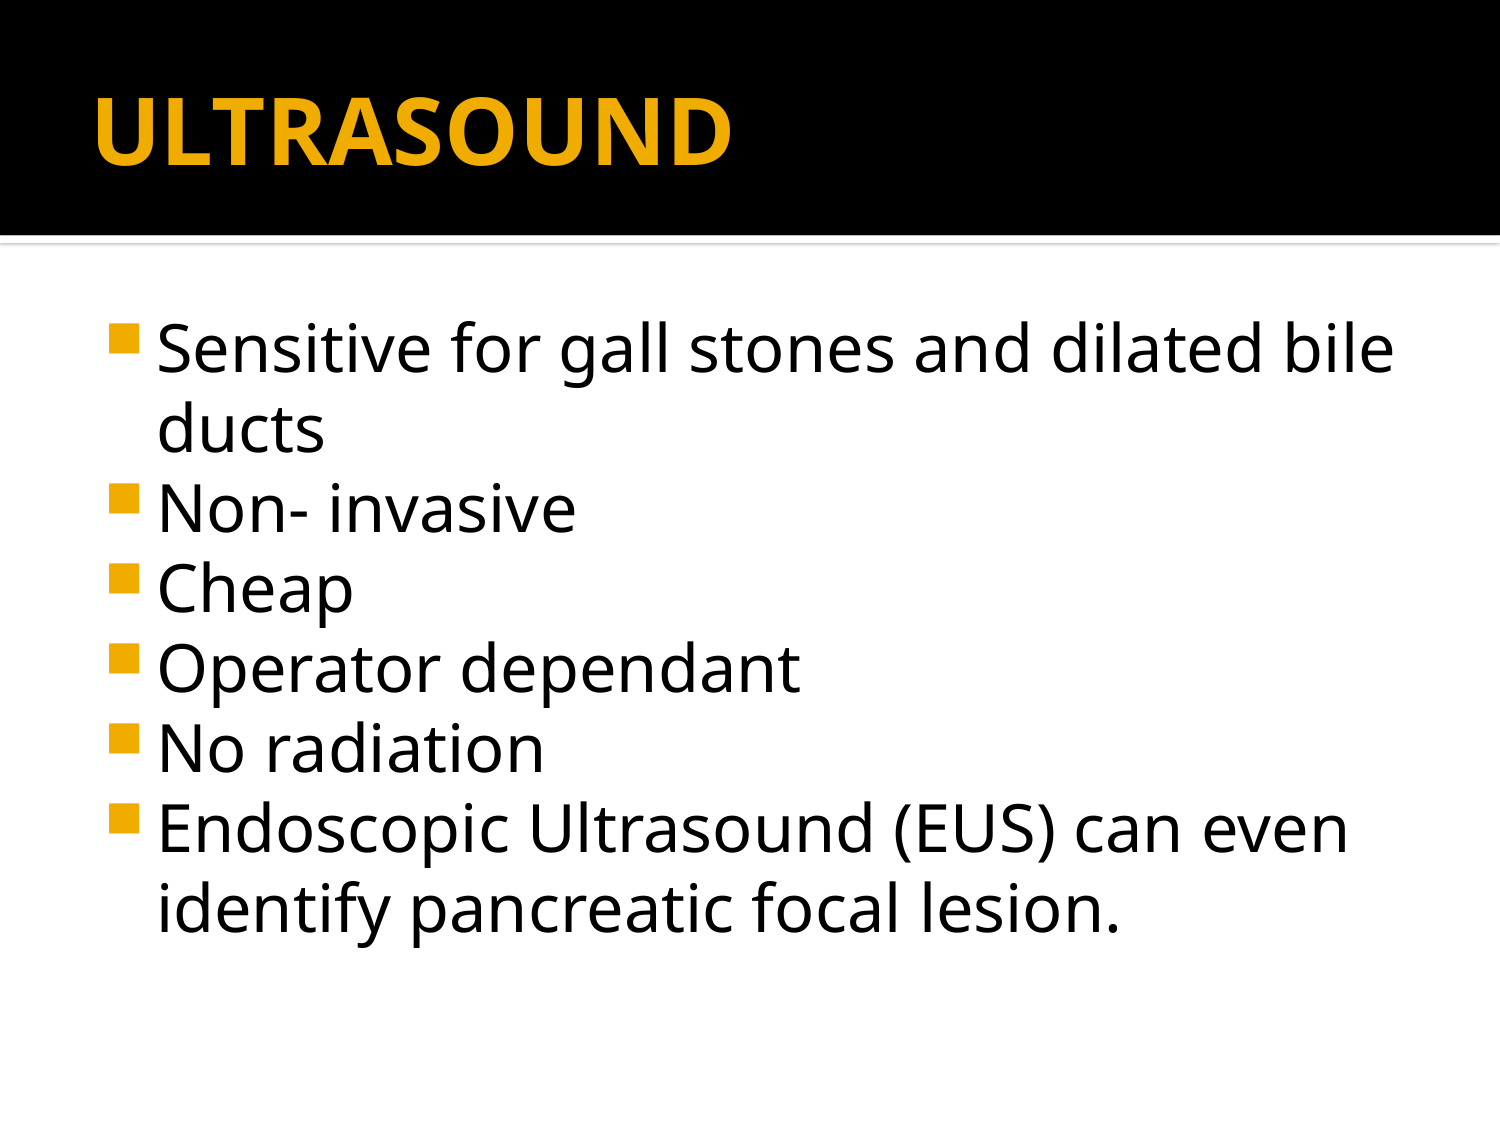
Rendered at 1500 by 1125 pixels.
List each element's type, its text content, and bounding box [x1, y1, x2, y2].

title ULTRASOUND [75, 25, 1425, 231]
list Sensitive for gall stones and dilated bile ducts Non- invasive Cheap Operator dependant No radiation Endoscopic Ultrasound (EUS) can even identify pancreatic focal lesion. [75, 291, 1425, 1050]
